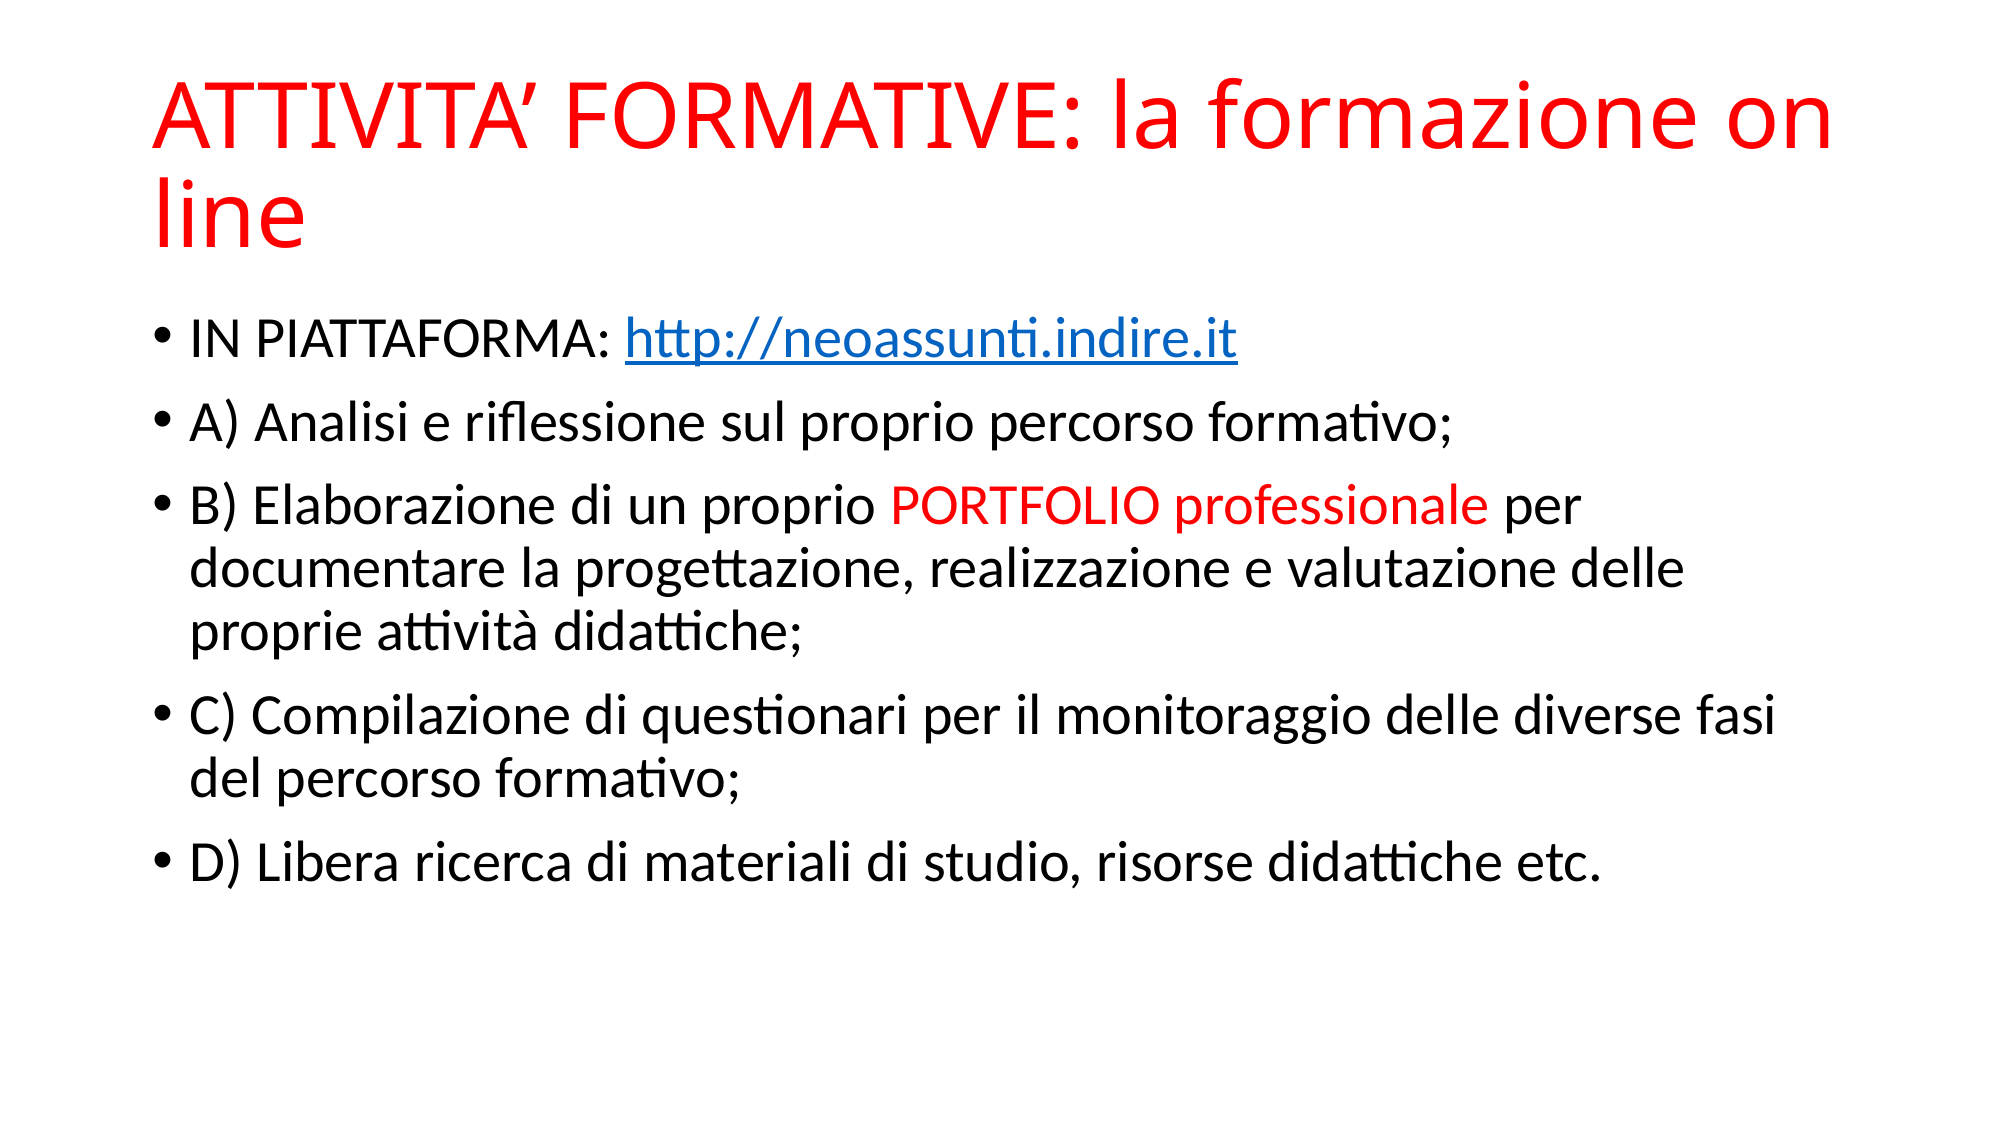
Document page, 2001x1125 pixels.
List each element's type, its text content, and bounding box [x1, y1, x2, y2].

list IN PIATTAFORMA: http://neoassunti.indire.it A) Analisi e riflessione sul proprio percorso formativo; B) Elaborazione di un proprio PORTFOLIO professionale per documentare la progettazione, realizzazione e valutazione delle proprie attività didattiche; C) Compilazione di questionari per il monitoraggio delle diverse fasi del percorso formativo; D) Libera ricerca di materiali di studio, risorse didattiche etc. [137, 299, 1863, 1014]
title ATTIVITA’ FORMATIVE: la formazione on line [137, 59, 1863, 278]
